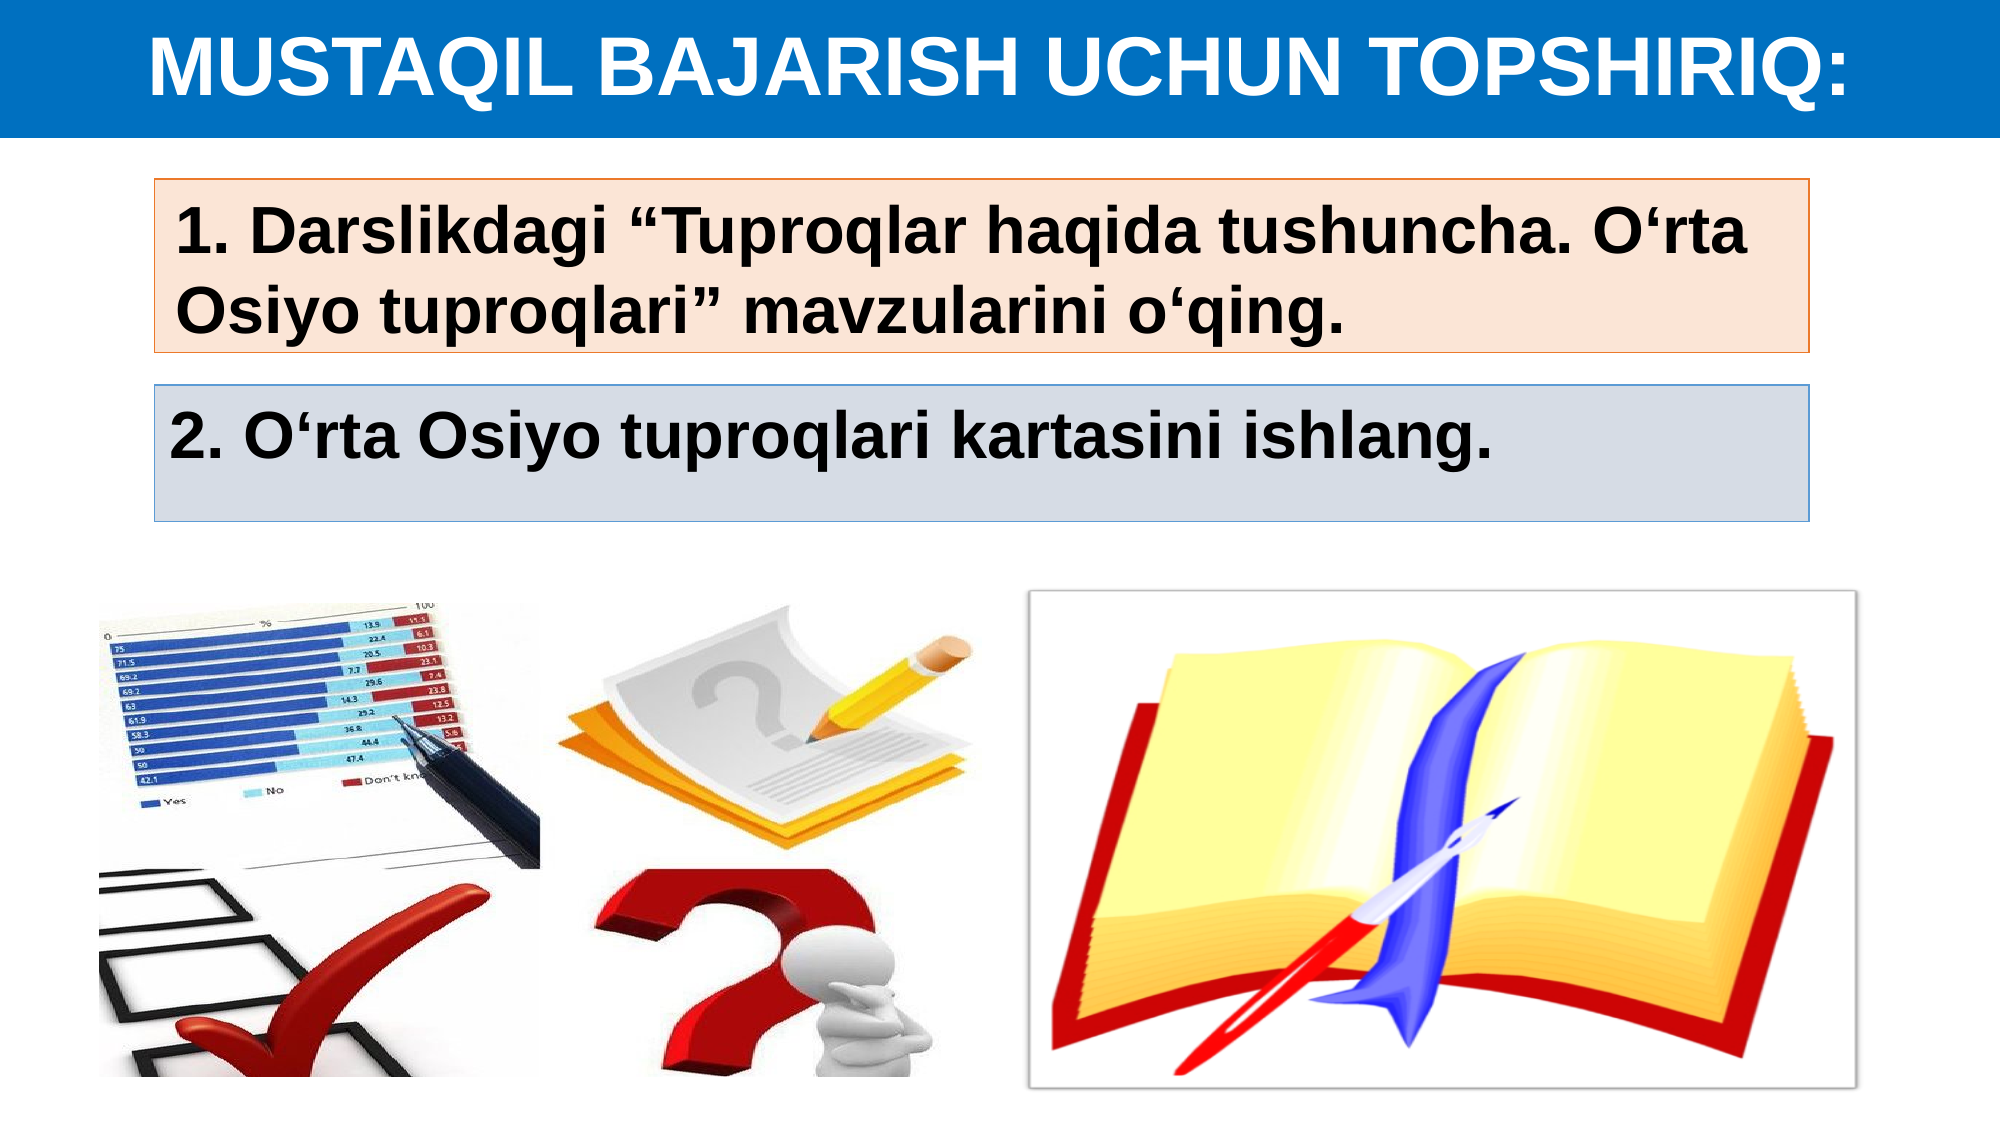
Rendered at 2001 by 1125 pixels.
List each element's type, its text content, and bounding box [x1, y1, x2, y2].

text_box 1. Darslikdagi “Tuproqlar haqida tushuncha. O‘rta Osiyo tuproqlari” mavzularini o‘qing. [154, 179, 1810, 353]
picture [99, 603, 982, 1077]
text_box MUSTAQIL BAJARISH UCHUN TOPSHIRIQ: [0, 0, 2000, 138]
text_box 2. O‘rta Osiyo tuproqlari kartasini ishlang. [154, 384, 1810, 522]
picture [1018, 585, 1868, 1095]
